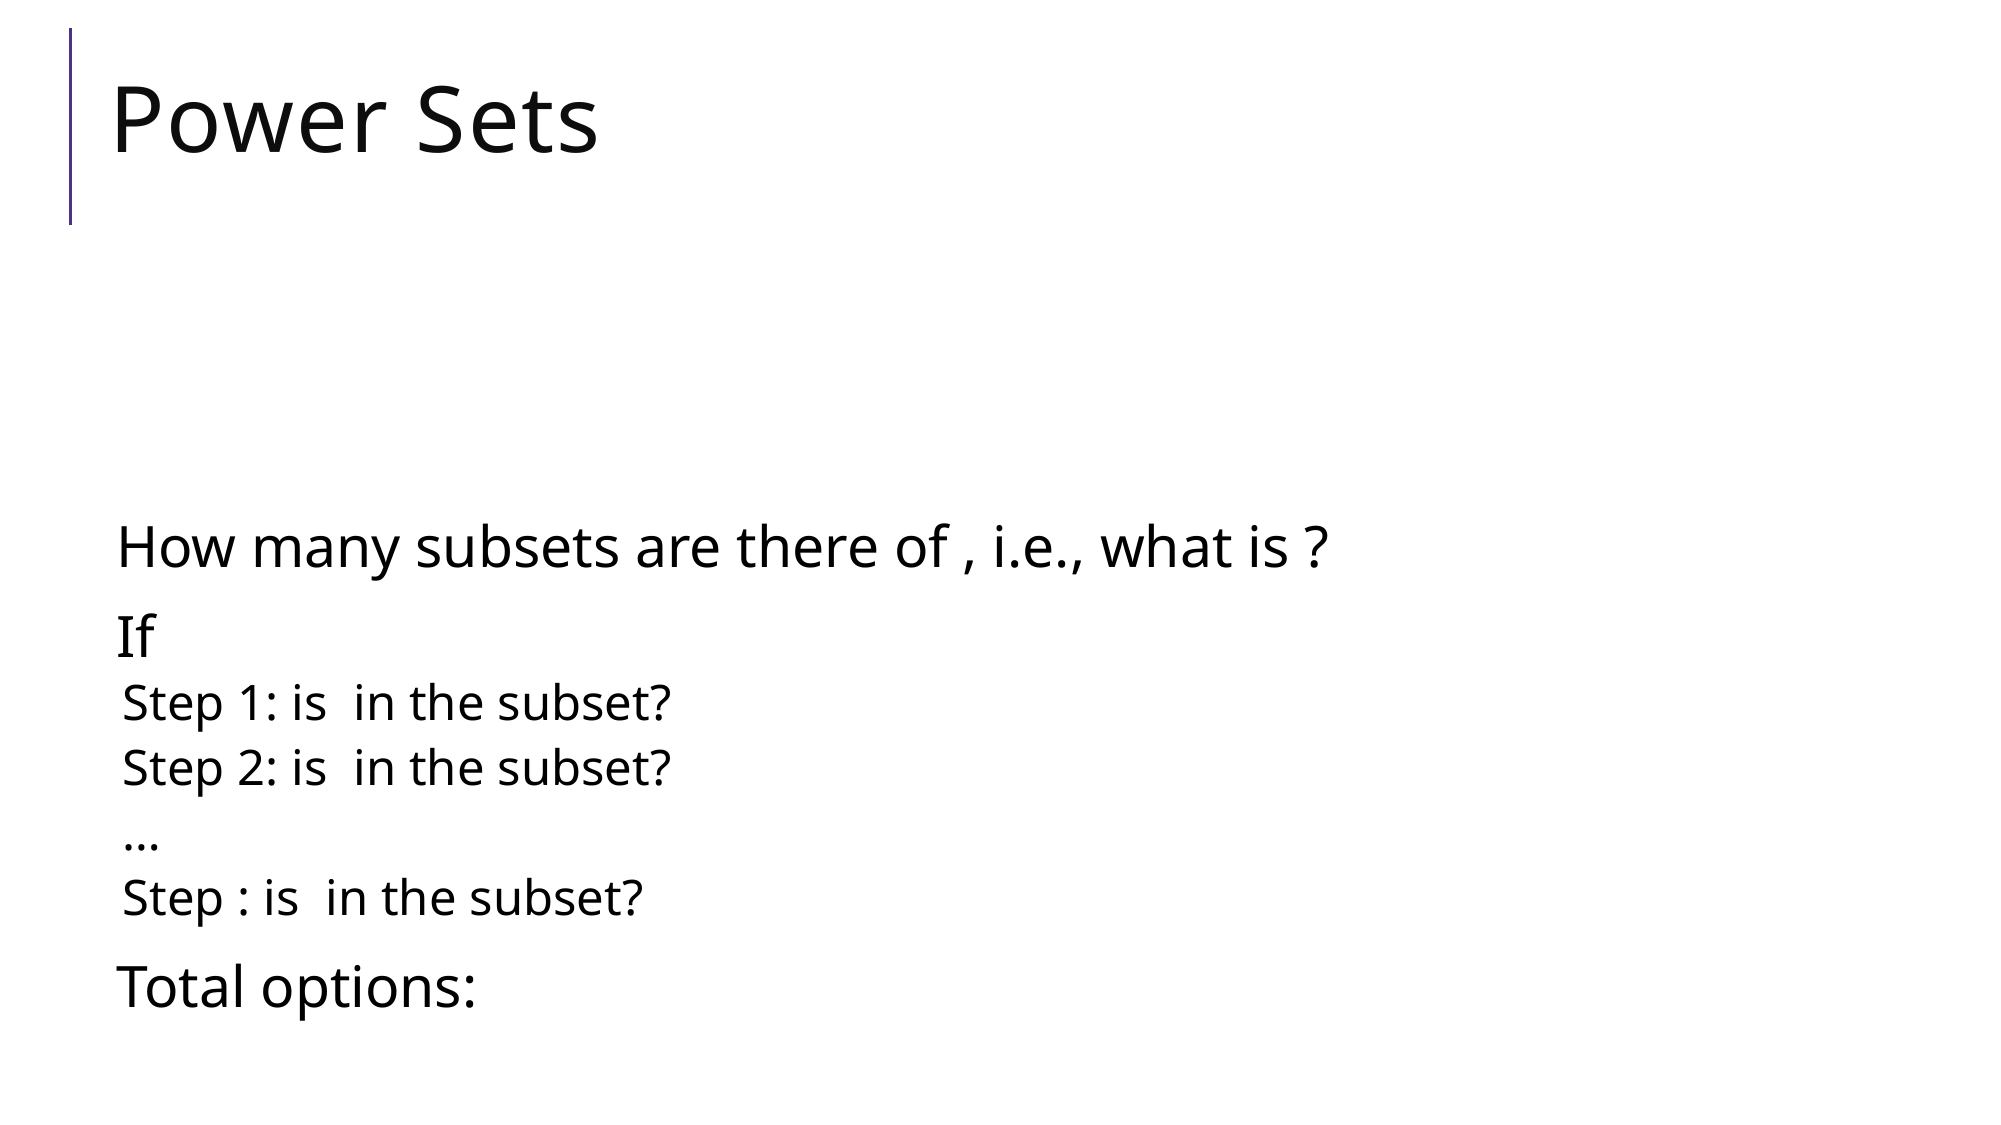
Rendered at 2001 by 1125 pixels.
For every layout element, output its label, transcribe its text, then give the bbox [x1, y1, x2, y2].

title Power Sets [94, 43, 1930, 210]
